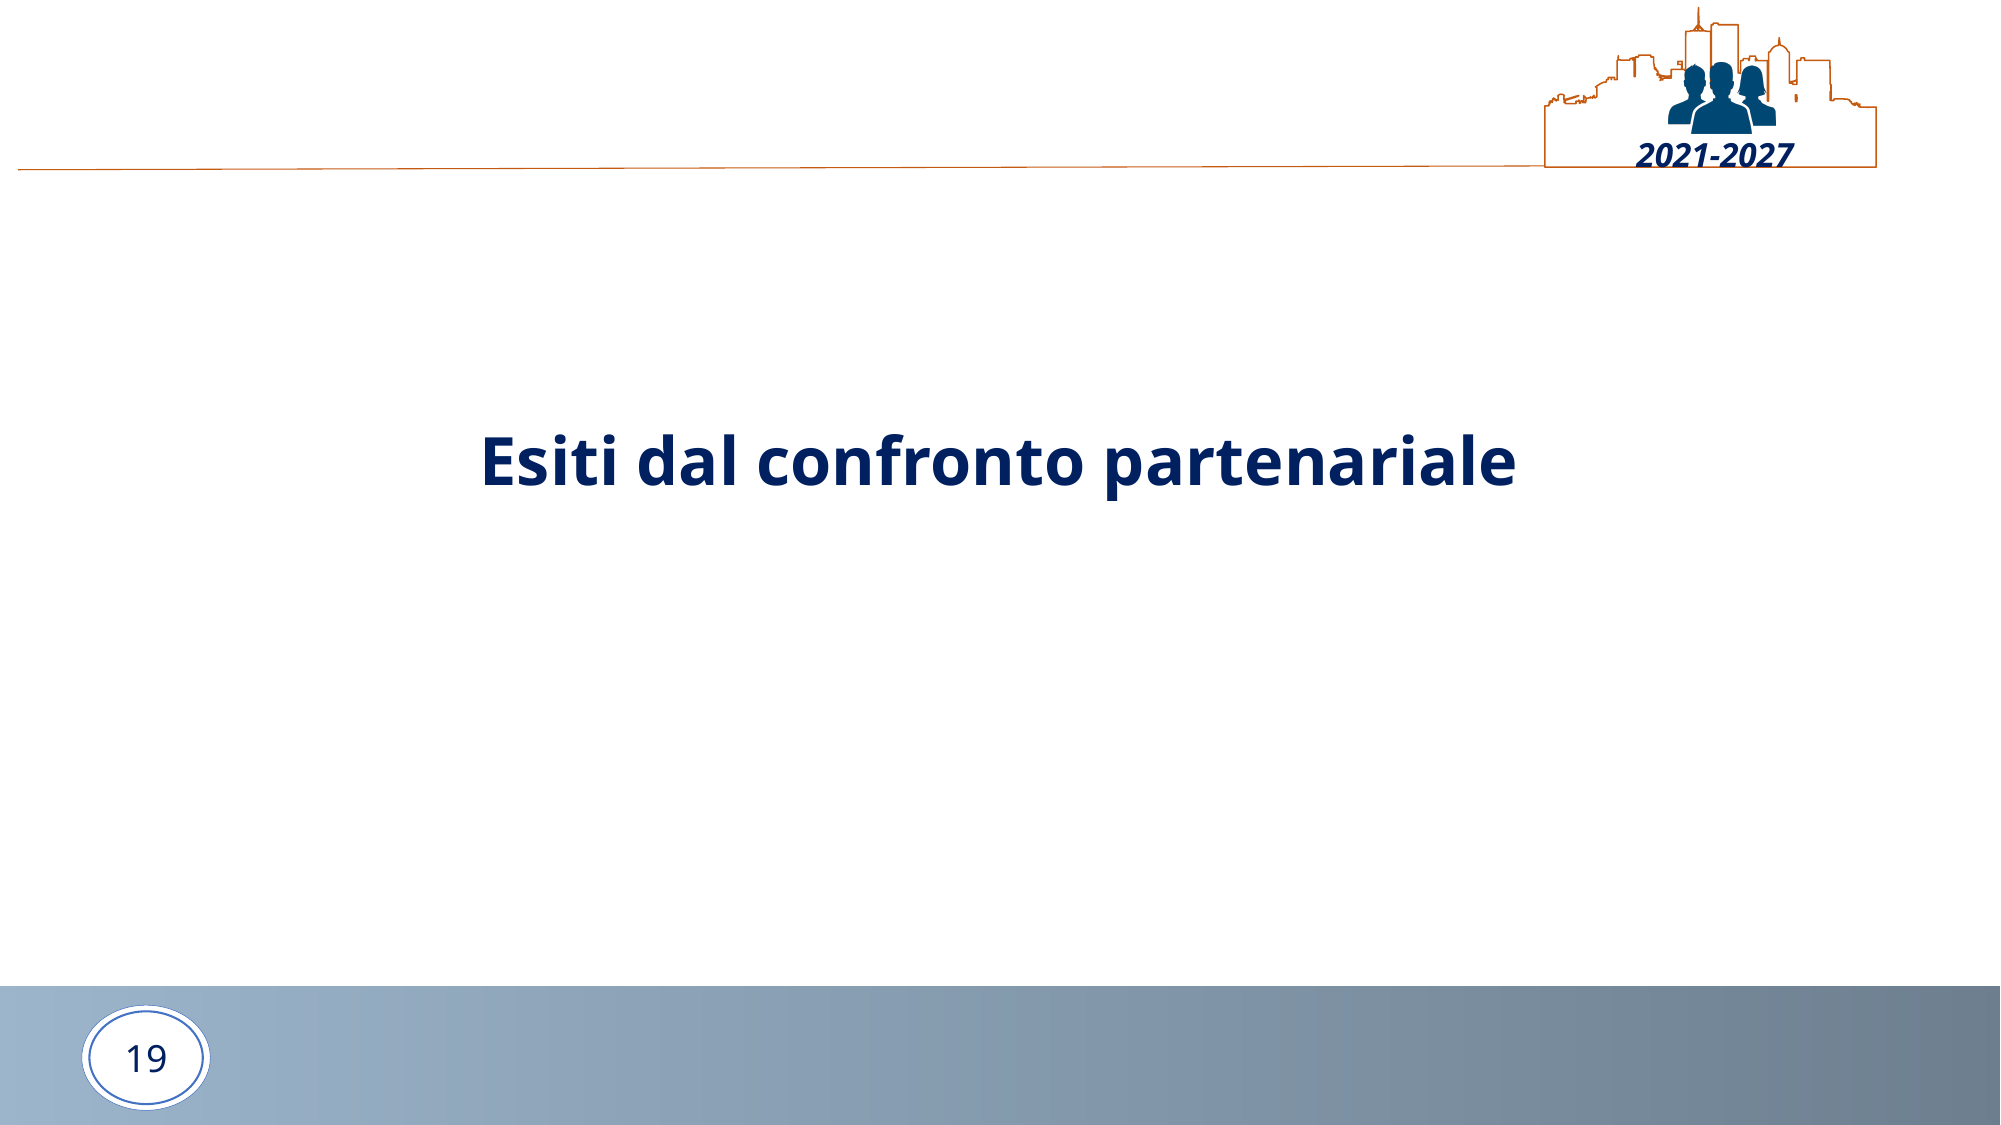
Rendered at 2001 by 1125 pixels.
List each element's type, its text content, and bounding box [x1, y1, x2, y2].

text_box [1685, 7, 1739, 62]
text_box Esiti dal confronto partenariale [464, 411, 2000, 507]
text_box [81, 1005, 211, 1111]
text_box 2021-2027 [1621, 127, 1822, 182]
text_box [1544, 55, 1668, 168]
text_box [17, 165, 1563, 170]
picture [1668, 62, 1776, 134]
text_box [0, 985, 2000, 1125]
text_box [1740, 37, 1877, 168]
